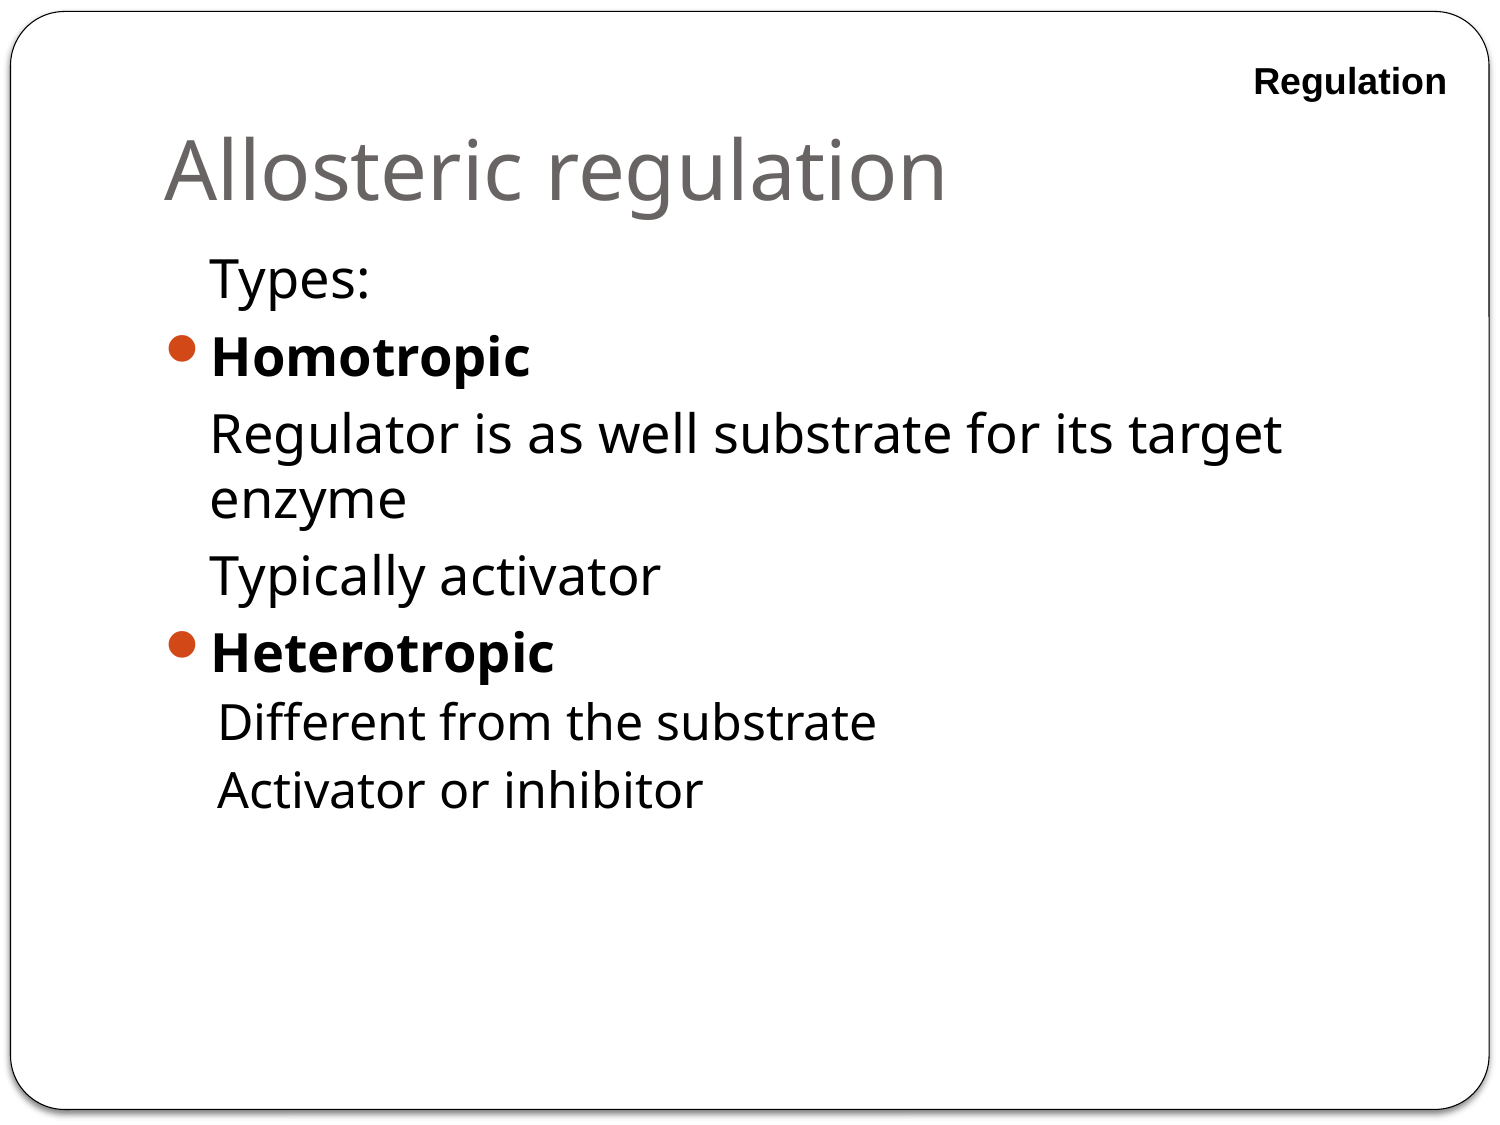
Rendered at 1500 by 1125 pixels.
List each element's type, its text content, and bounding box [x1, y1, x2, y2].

list Types: Homotropic Regulator is as well substrate for its target enzyme Typically activator Heterotropic Different from the substrate Activator or inhibitor [150, 237, 1425, 988]
title Allosteric regulation [150, 45, 1425, 233]
text_box Regulation [1238, 49, 1463, 110]
